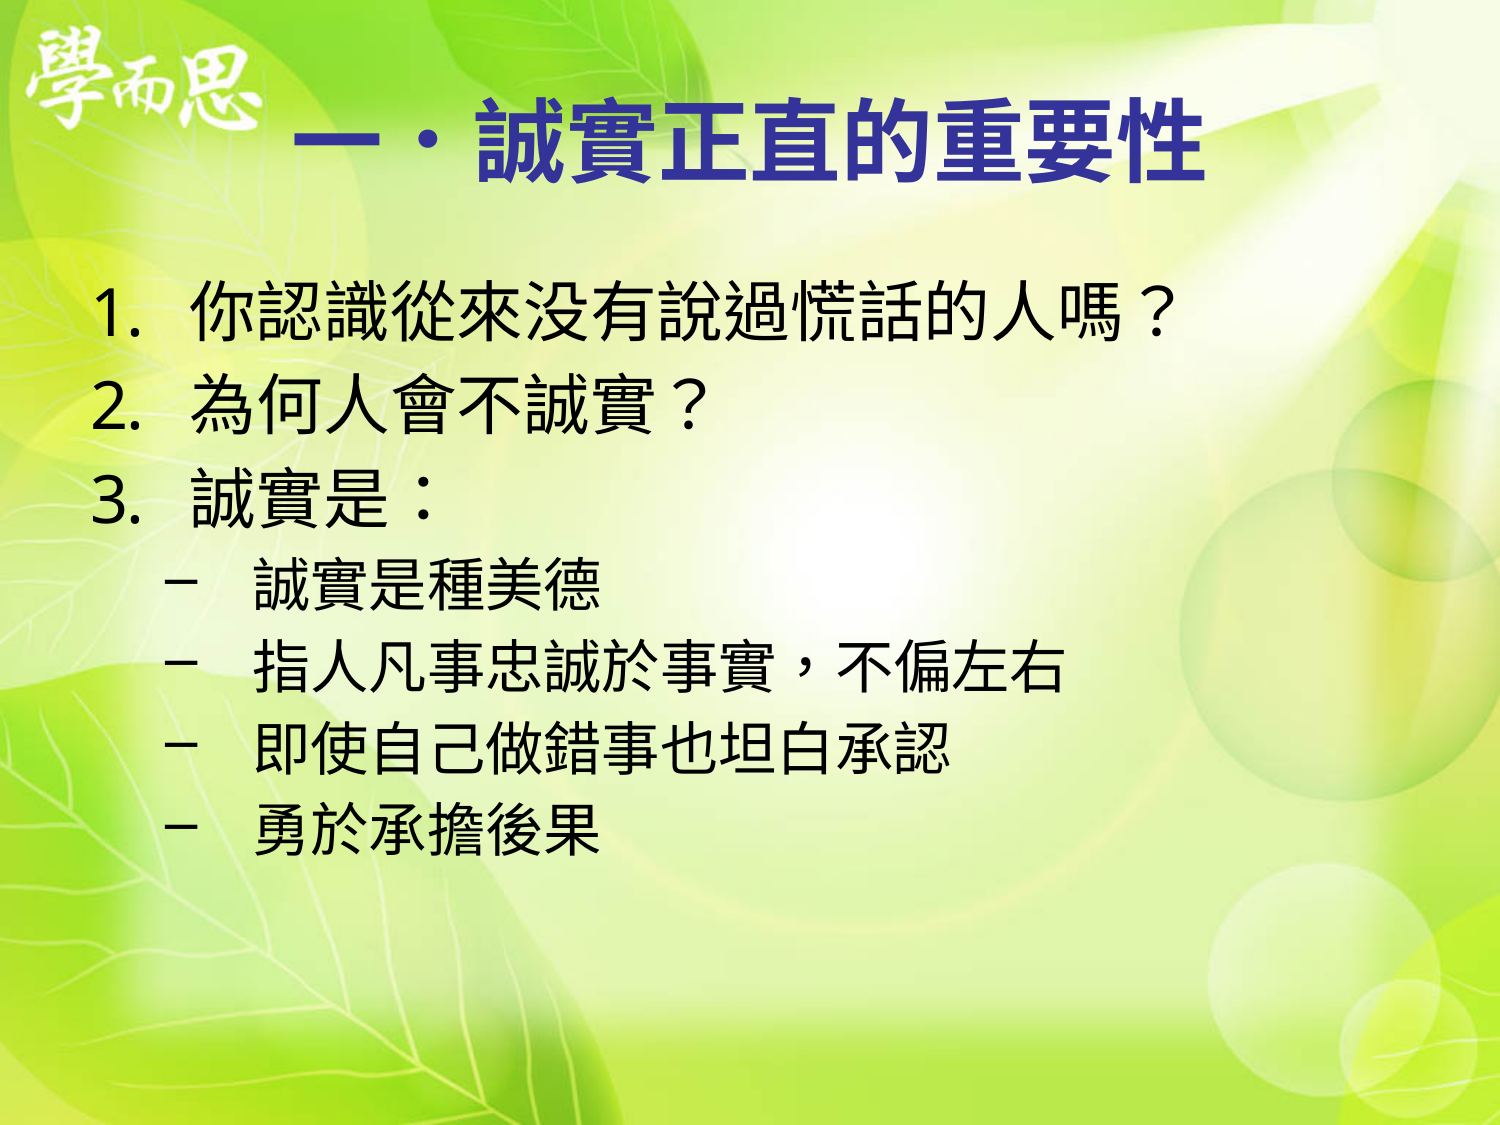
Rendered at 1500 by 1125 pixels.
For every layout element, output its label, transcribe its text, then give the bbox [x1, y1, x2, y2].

picture [0, 0, 1500, 1125]
list 你認識從來没有說過慌話的人嗎？ 為何人會不誠實？ 誠實是： 誠實是種美德 指人凡事忠誠於事實，不偏左右 即使自己做錯事也坦白承認 勇於承擔後果 [75, 262, 1425, 1005]
title 一．誠實正直的重要性 [75, 45, 1425, 233]
